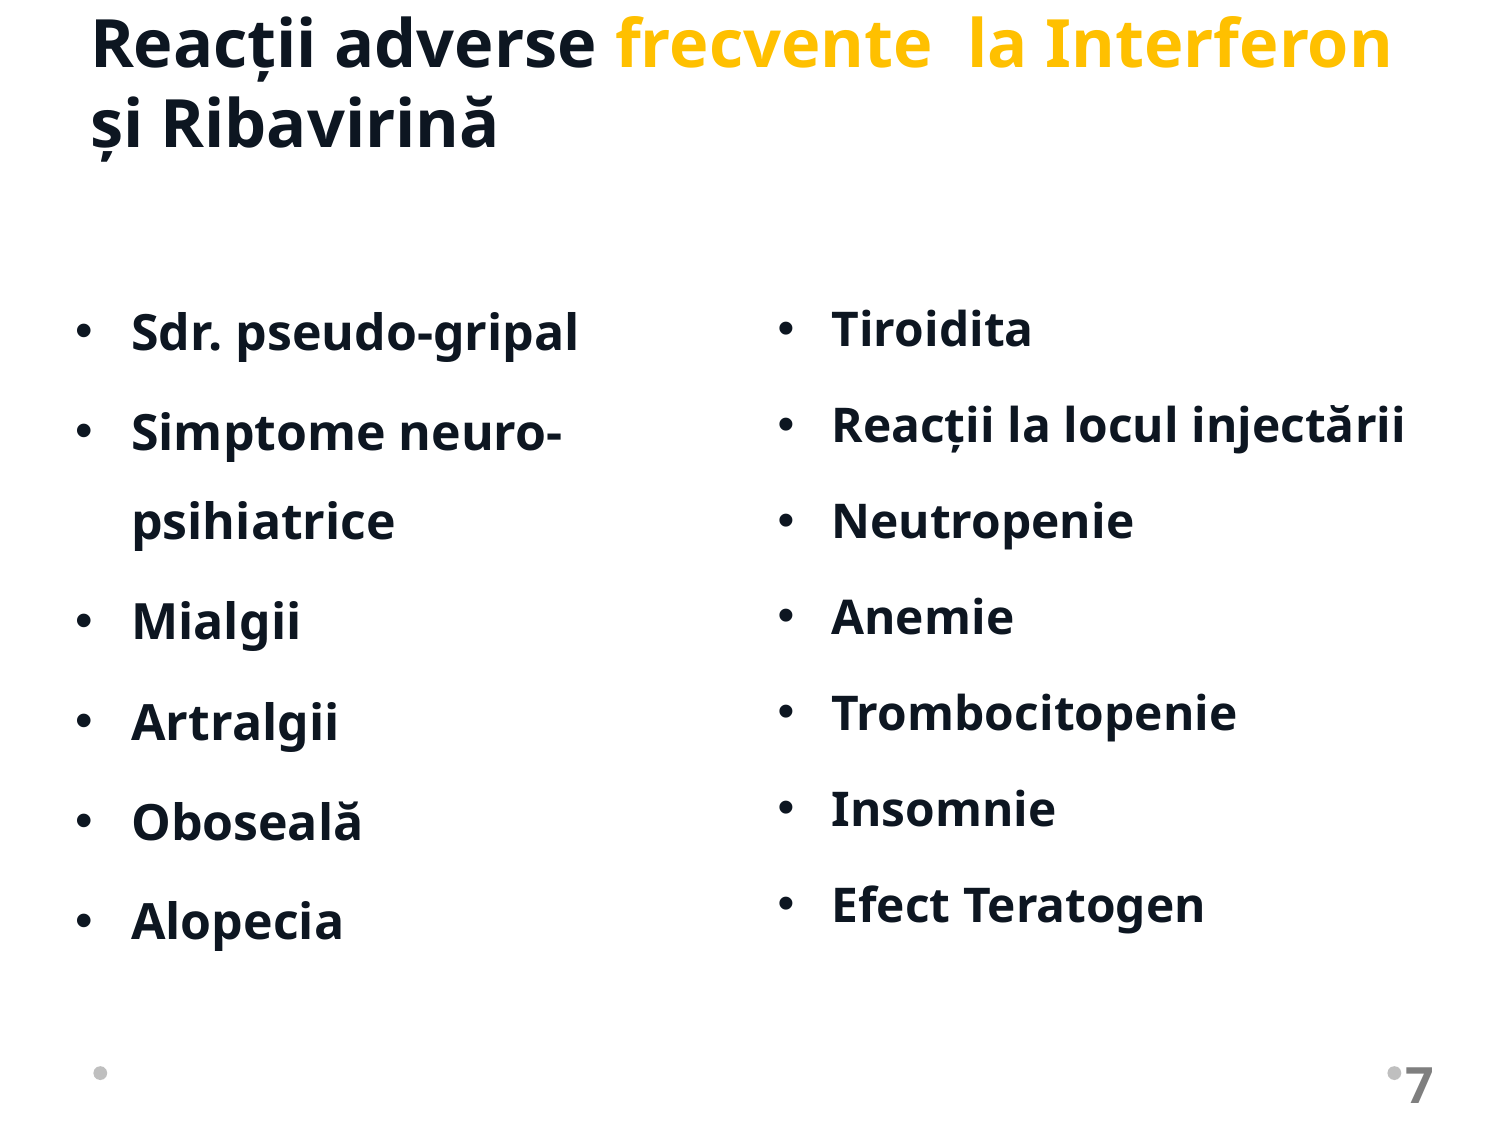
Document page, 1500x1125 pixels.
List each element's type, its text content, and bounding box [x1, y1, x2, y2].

slide_number 7 [1401, 1057, 1494, 1118]
list Tiroidita Reacții la locul injectării Neutropenie Anemie Trombocitopenie Insomnie Efect Teratogen [762, 262, 1425, 1005]
list Sdr. pseudo-gripal Simptome neuro-psihiatrice Mialgii Artralgii Oboseală Alopecia [60, 262, 723, 1005]
title Reacții adverse frecvente la Interferon și Ribavirină [75, 0, 1425, 173]
